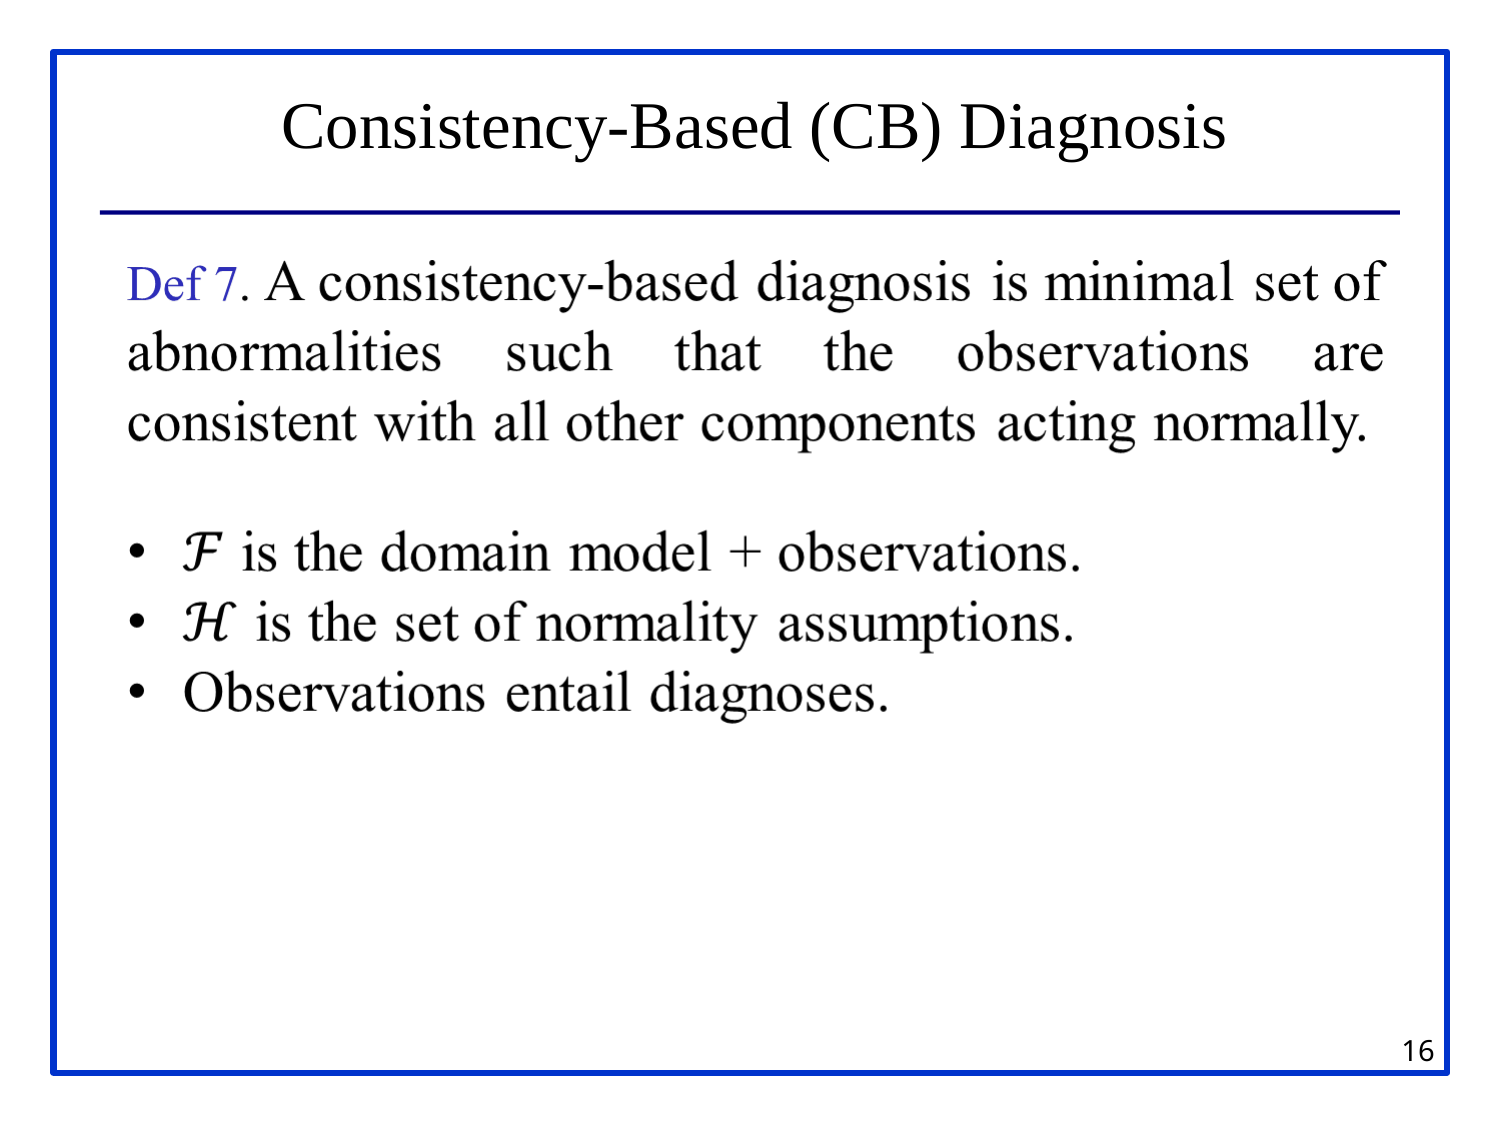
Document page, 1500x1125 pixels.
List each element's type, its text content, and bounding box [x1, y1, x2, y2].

slide_number 16 [1137, 1025, 1450, 1100]
text_box [112, 237, 1400, 859]
text_box Consistency-Based (CB) Diagnosis [266, 74, 1244, 169]
